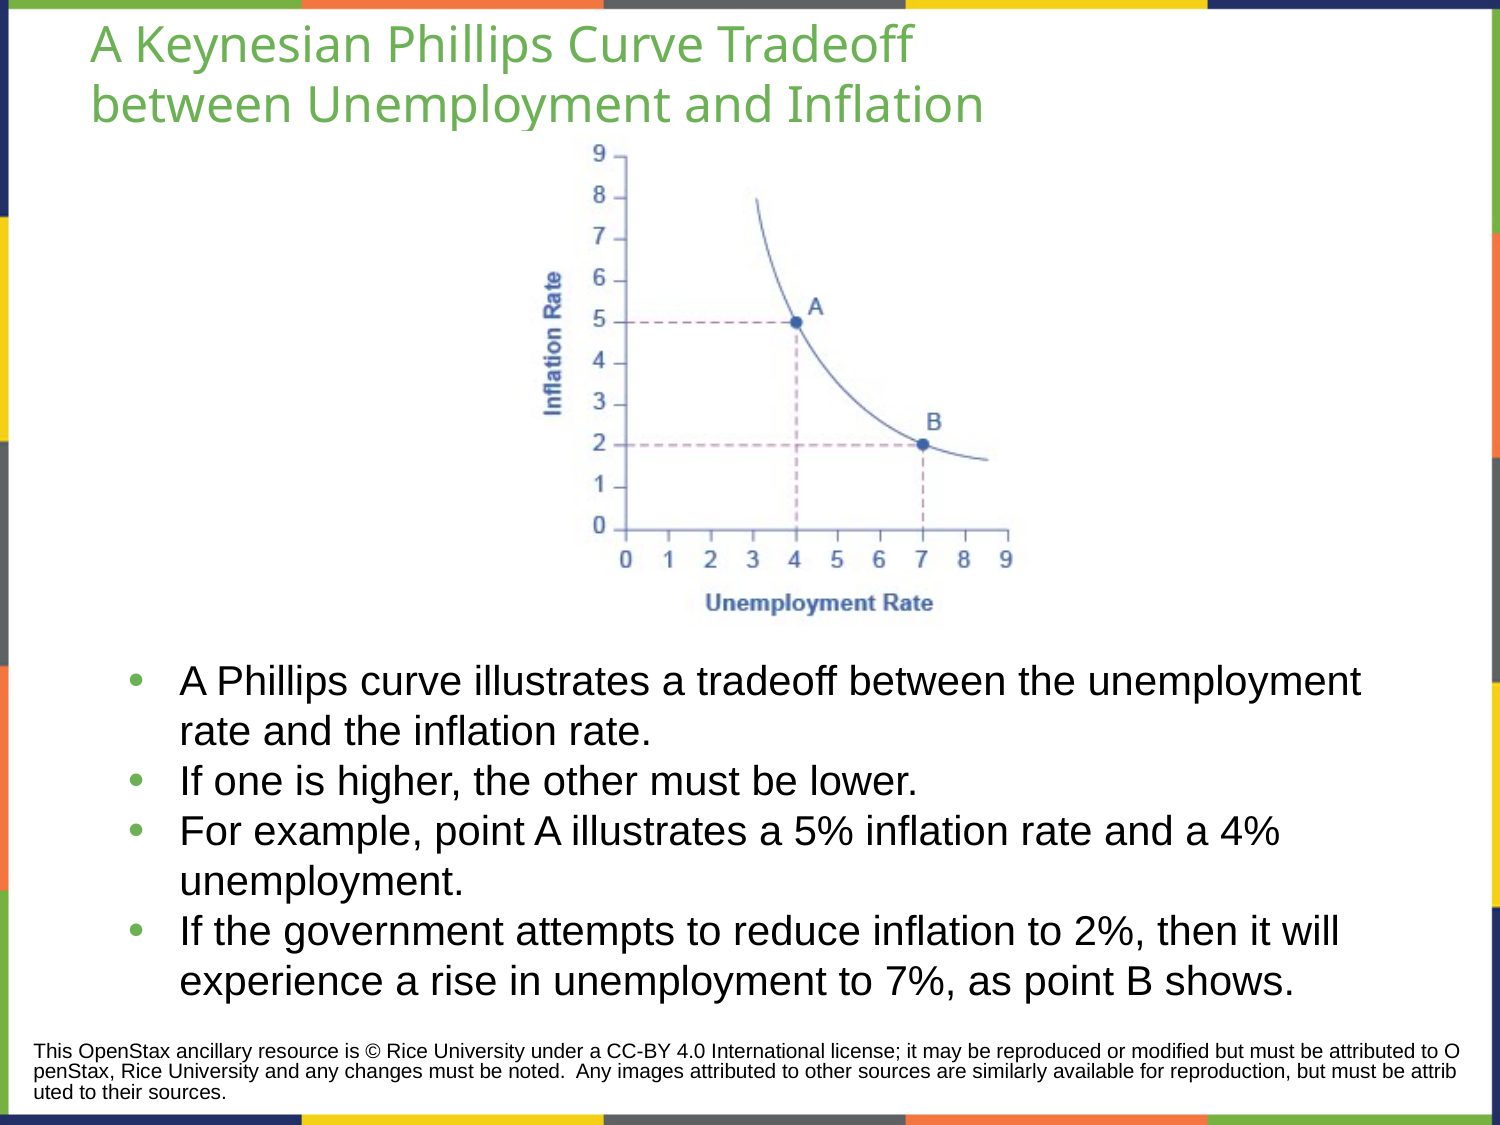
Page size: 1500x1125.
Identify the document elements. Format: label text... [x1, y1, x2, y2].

list A Phillips curve illustrates a tradeoff between the unemployment rate and the inflation rate. If one is higher, the other must be lower. For example, point A illustrates a 5% inflation rate and a 4% unemployment. If the government attempts to reduce inflation to 2%, then it will experience a rise in unemployment to 7%, as point B shows. [89, 646, 1412, 1013]
footer This OpenStax ancillary resource is © Rice University under a CC-BY 4.0 International license; it may be reproduced or modified but must be attributed to OpenStax, Rice University and any changes must be noted. Any images attributed to other sources are similarly available for reproduction, but must be attributed to their sources. [18, 1022, 1483, 1102]
title A Keynesian Phillips Curve Tradeoff between Unemployment and Inflation [75, 18, 1398, 140]
picture [0, 0, 1500, 1125]
